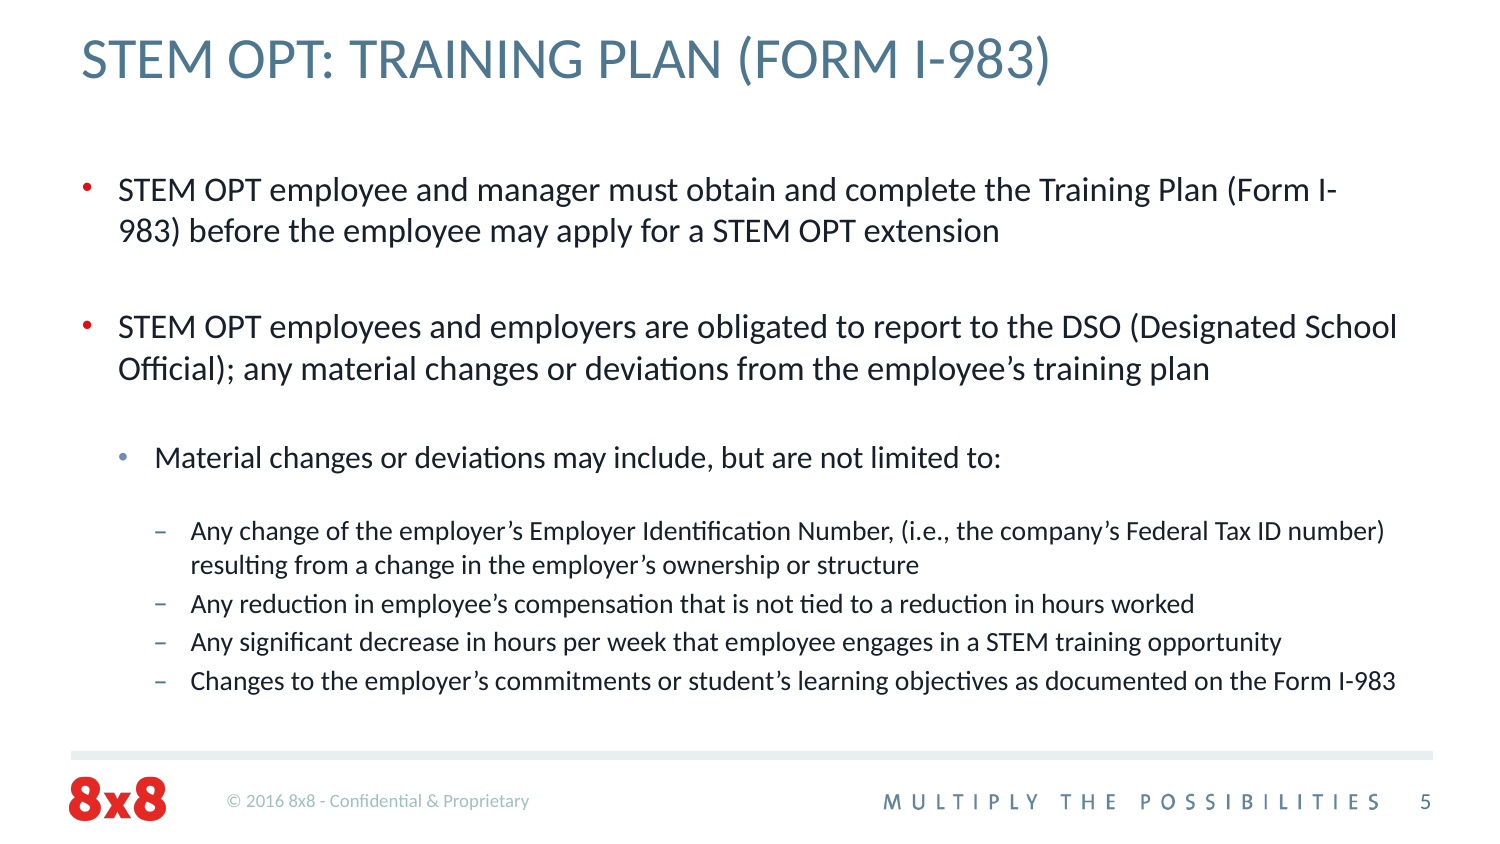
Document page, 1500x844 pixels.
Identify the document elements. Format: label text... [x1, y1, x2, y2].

picture [66, 774, 168, 823]
title STEM OPT: TRAINING PLAN (FORM I-983) [66, 0, 1417, 111]
picture [880, 790, 1381, 814]
list STEM OPT employee and manager must obtain and complete the Training Plan (Form I-983) before the employee may apply for a STEM OPT extension STEM OPT employees and employers are obligated to report to the DSO (Designated School Official); any material changes or deviations from the employee’s training plan Material changes or deviations may include, but are not limited to: Any change of the employer’s Employer Identification Number, (i.e., the company’s Federal Tax ID number) resulting from a change in the employer’s ownership or structure Any reduction in employee’s compensation that is not tied to a reduction in hours worked Any significant decrease in hours per week that employee engages in a STEM training opportunity Changes to the employer’s commitments or student’s learning objectives as documented on the Form I-983 [66, 158, 1441, 739]
